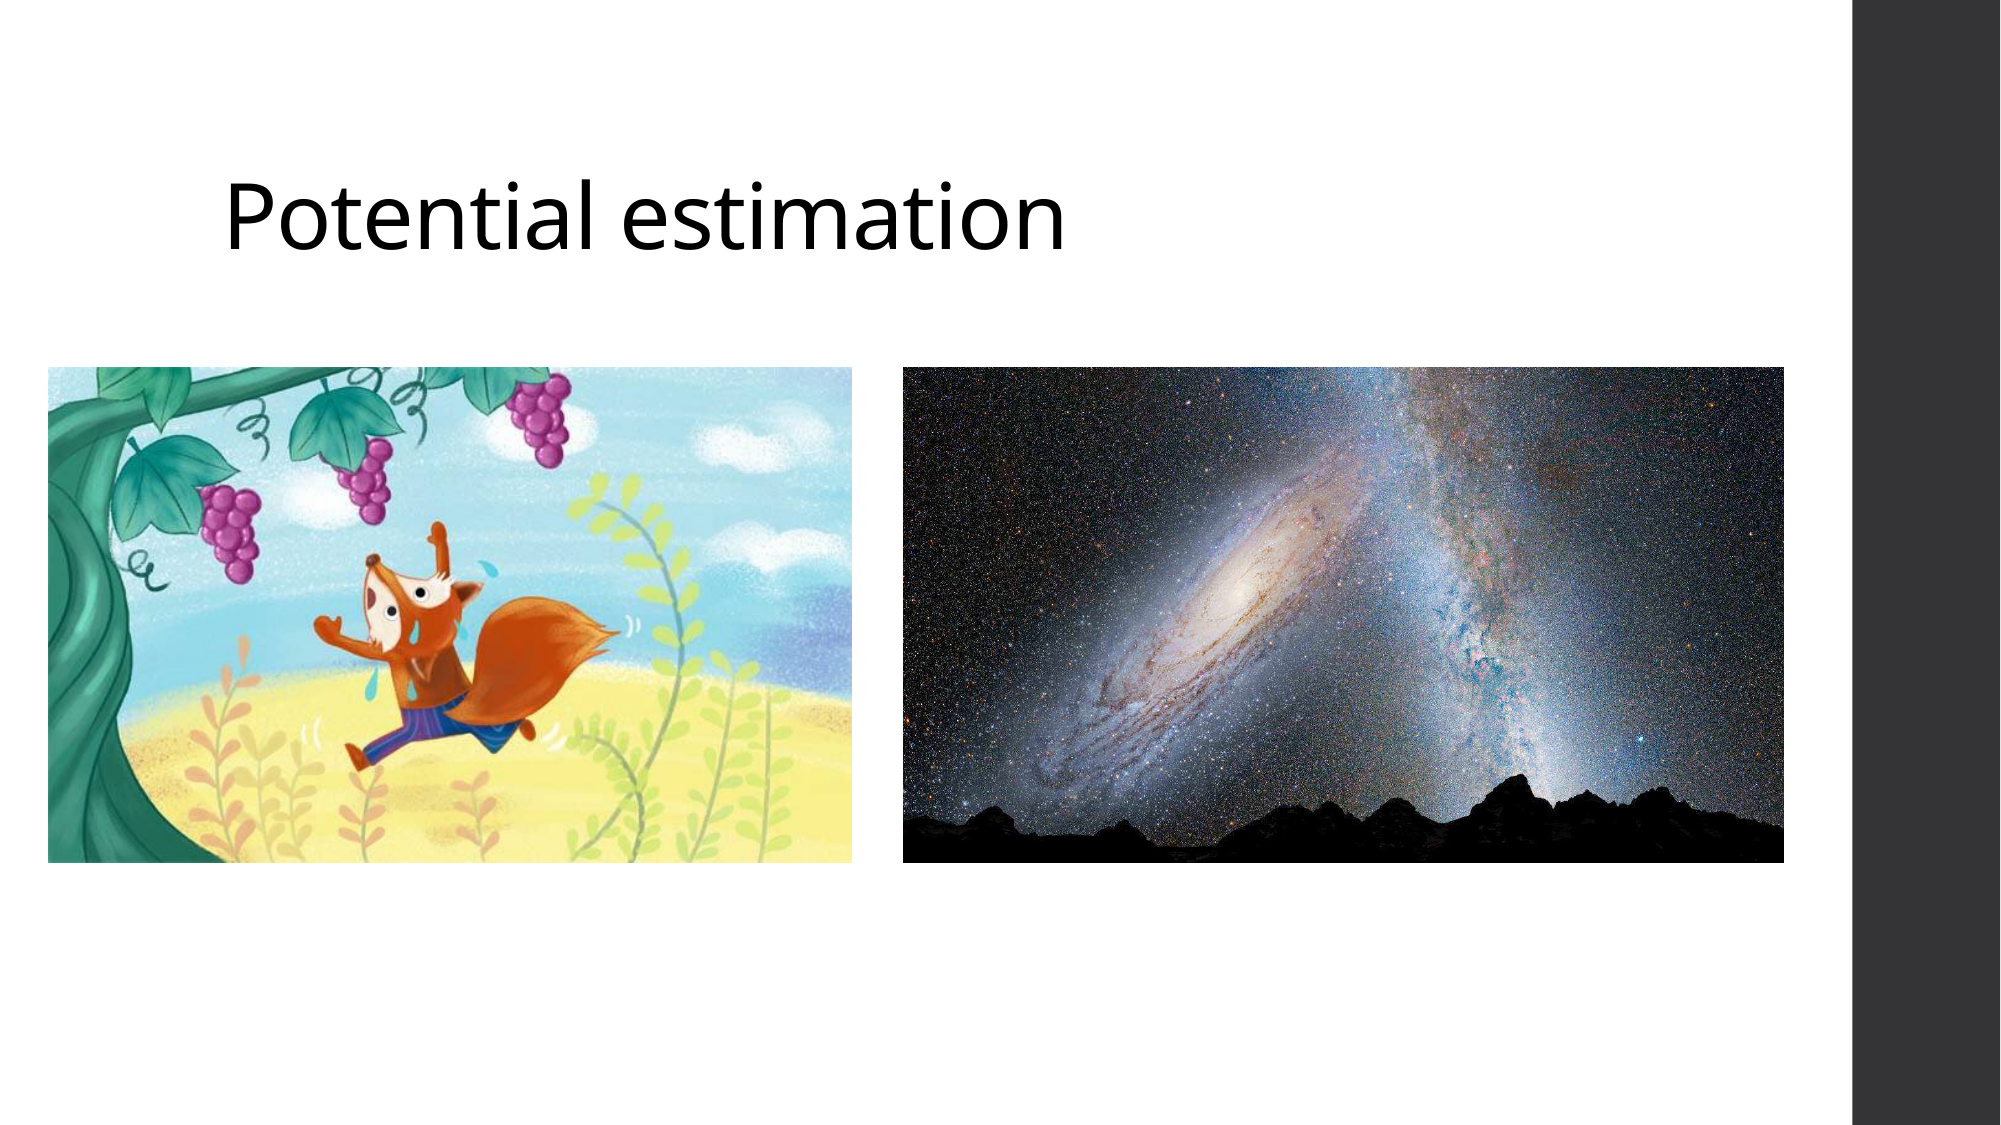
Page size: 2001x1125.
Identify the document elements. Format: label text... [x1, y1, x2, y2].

title Potential estimation [206, 60, 1797, 278]
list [47, 366, 853, 863]
picture [903, 366, 1785, 863]
